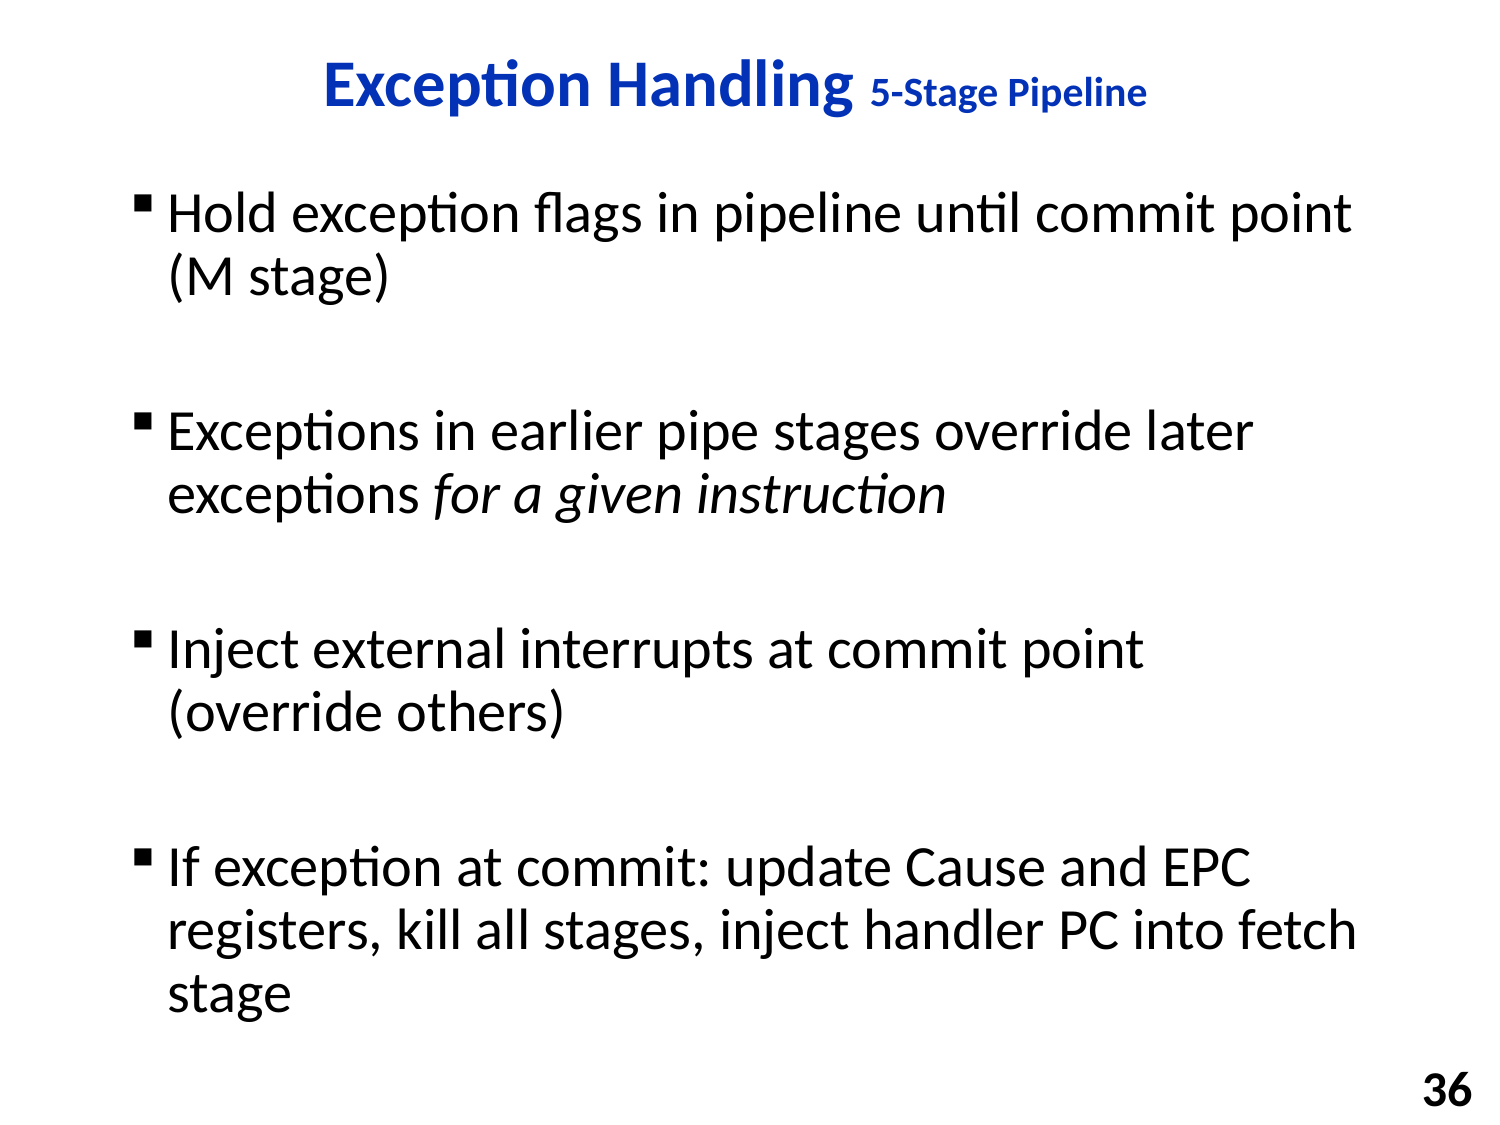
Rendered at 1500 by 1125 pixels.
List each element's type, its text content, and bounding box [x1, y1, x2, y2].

slide_number 36 [1174, 1062, 1488, 1111]
list Hold exception flags in pipeline until commit point (M stage) Exceptions in earlier pipe stages override later exceptions for a given instruction Inject external interrupts at commit point (override others) If exception at commit: update Cause and EPC registers, kill all stages, inject handler PC into fetch stage [114, 174, 1376, 1005]
title Exception Handling 5-Stage Pipeline [137, 24, 1335, 147]
